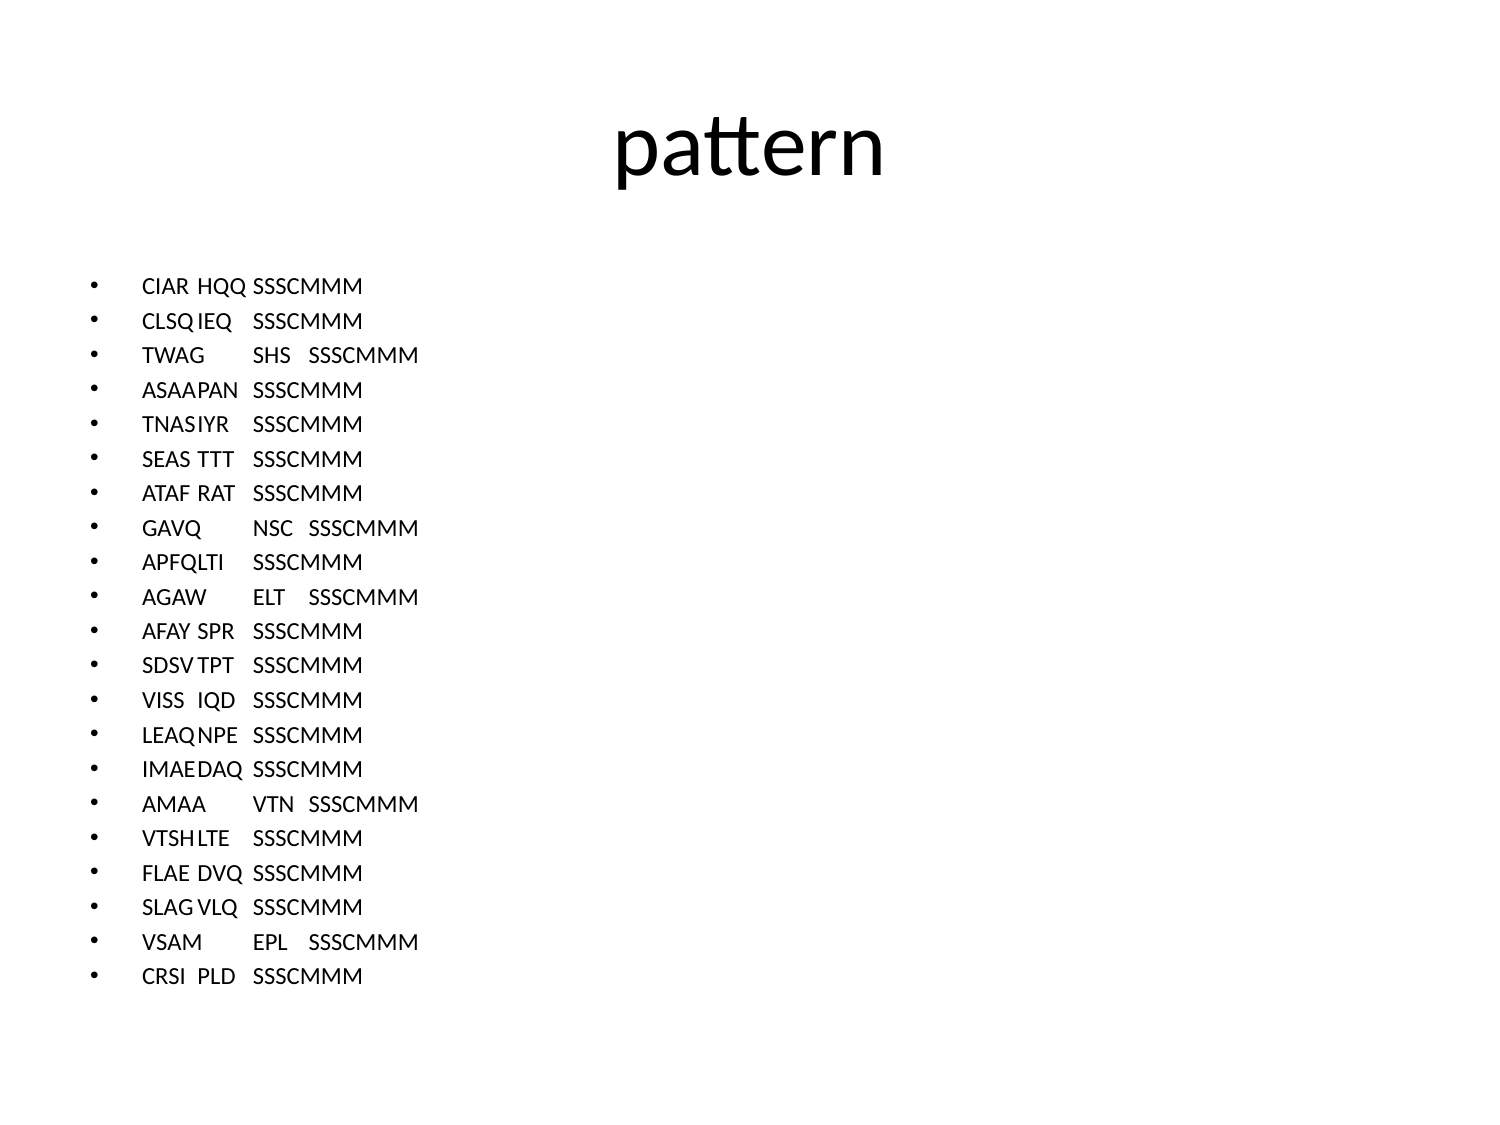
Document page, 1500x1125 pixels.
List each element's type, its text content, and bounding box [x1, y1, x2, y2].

title pattern [75, 45, 1425, 233]
list CIAR HQQ SSSCMMM CLSQ IEQ SSSCMMM TWAG SHS SSSCMMM ASAA PAN SSSCMMM TNAS IYR SSSCMMM SEAS TTT SSSCMMM ATAF RAT SSSCMMM GAVQ NSC SSSCMMM APFQ LTI SSSCMMM AGAW ELT SSSCMMM AFAY SPR SSSCMMM SDSV TPT SSSCMMM VISS IQD SSSCMMM LEAQ NPE SSSCMMM IMAE DAQ SSSCMMM AMAA VTN SSSCMMM VTSH LTE SSSCMMM FLAE DVQ SSSCMMM SLAG VLQ SSSCMMM VSAM EPL SSSCMMM CRSI PLD SSSCMMM [75, 262, 1425, 1005]
